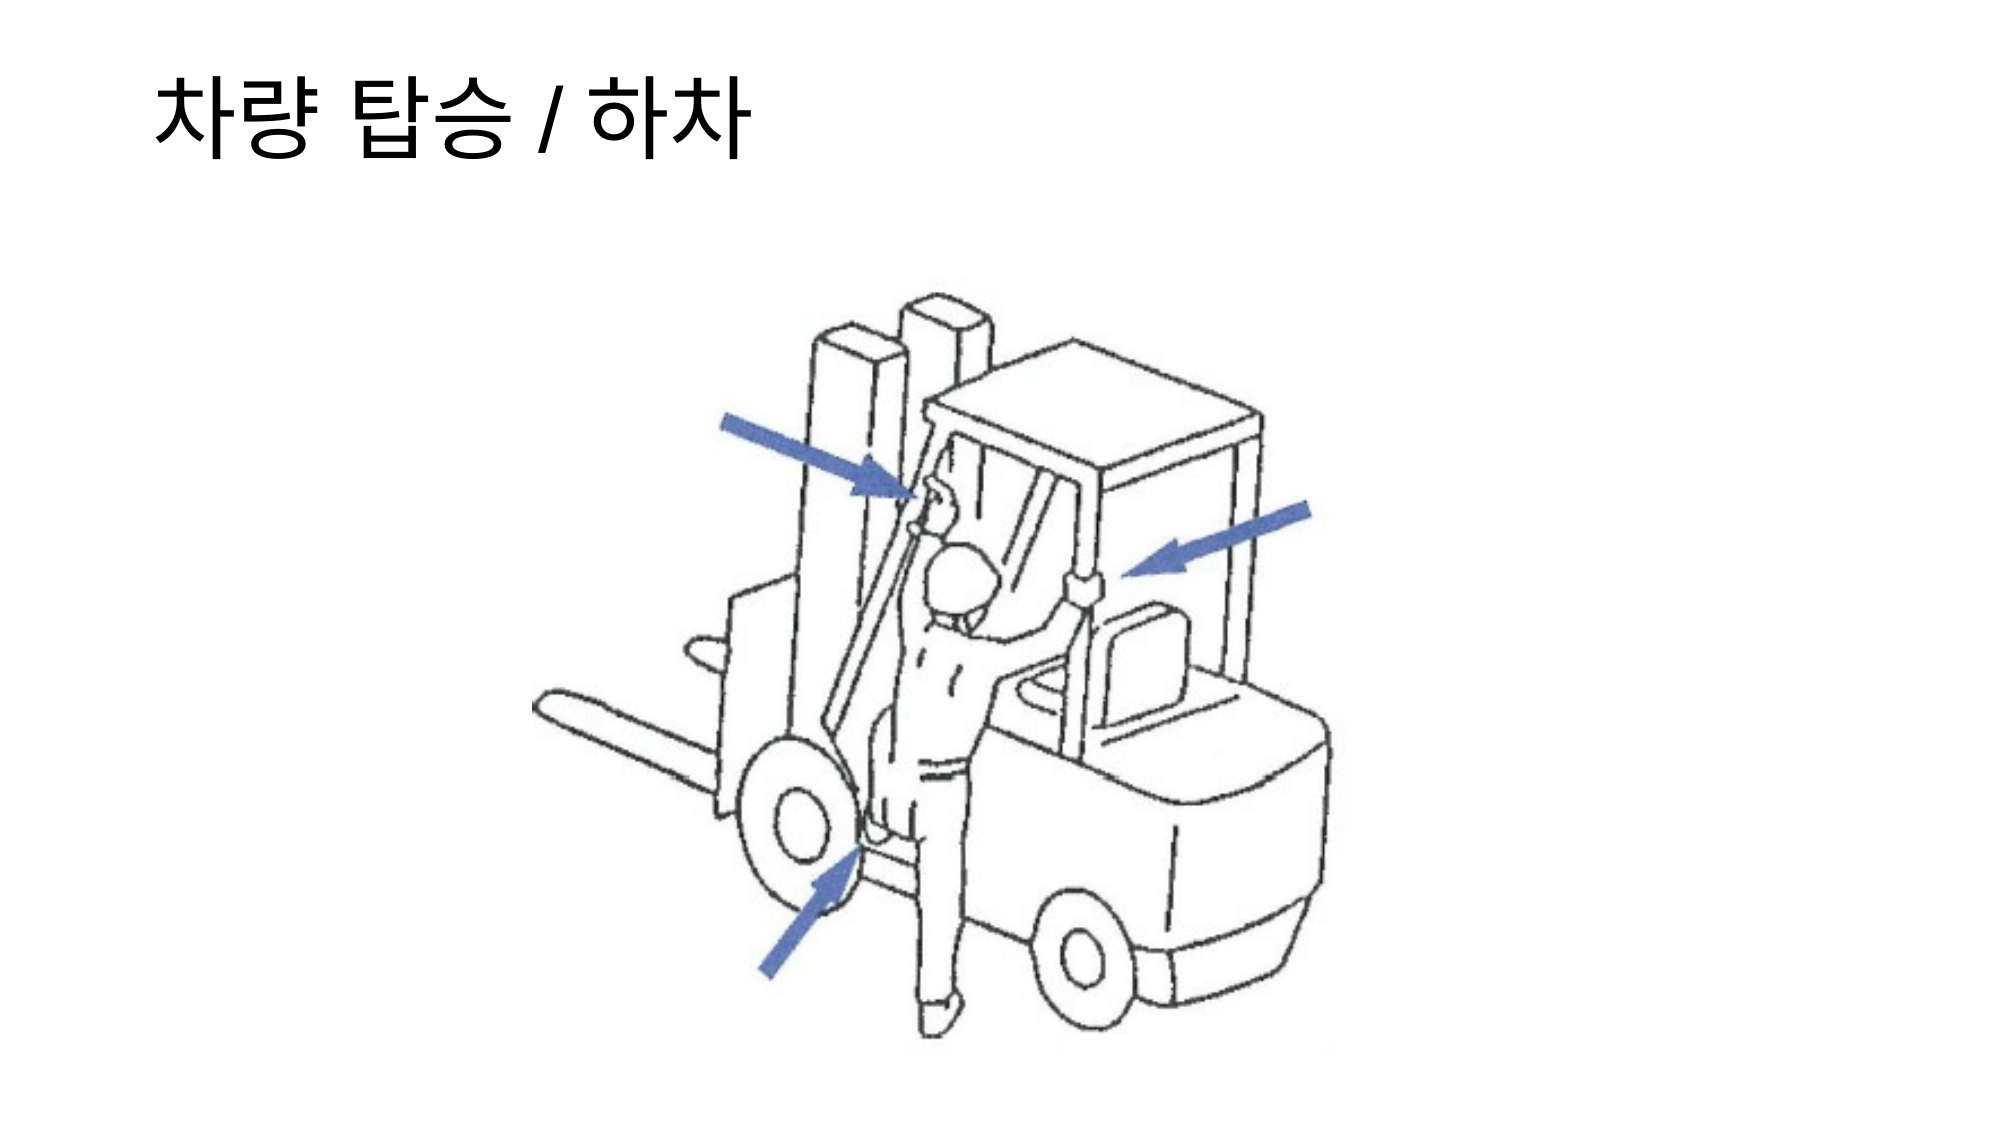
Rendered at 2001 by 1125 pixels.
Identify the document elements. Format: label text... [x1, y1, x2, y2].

text_box [532, 277, 1488, 1067]
text_box 차량 탑승/하차 [150, 58, 1776, 171]
